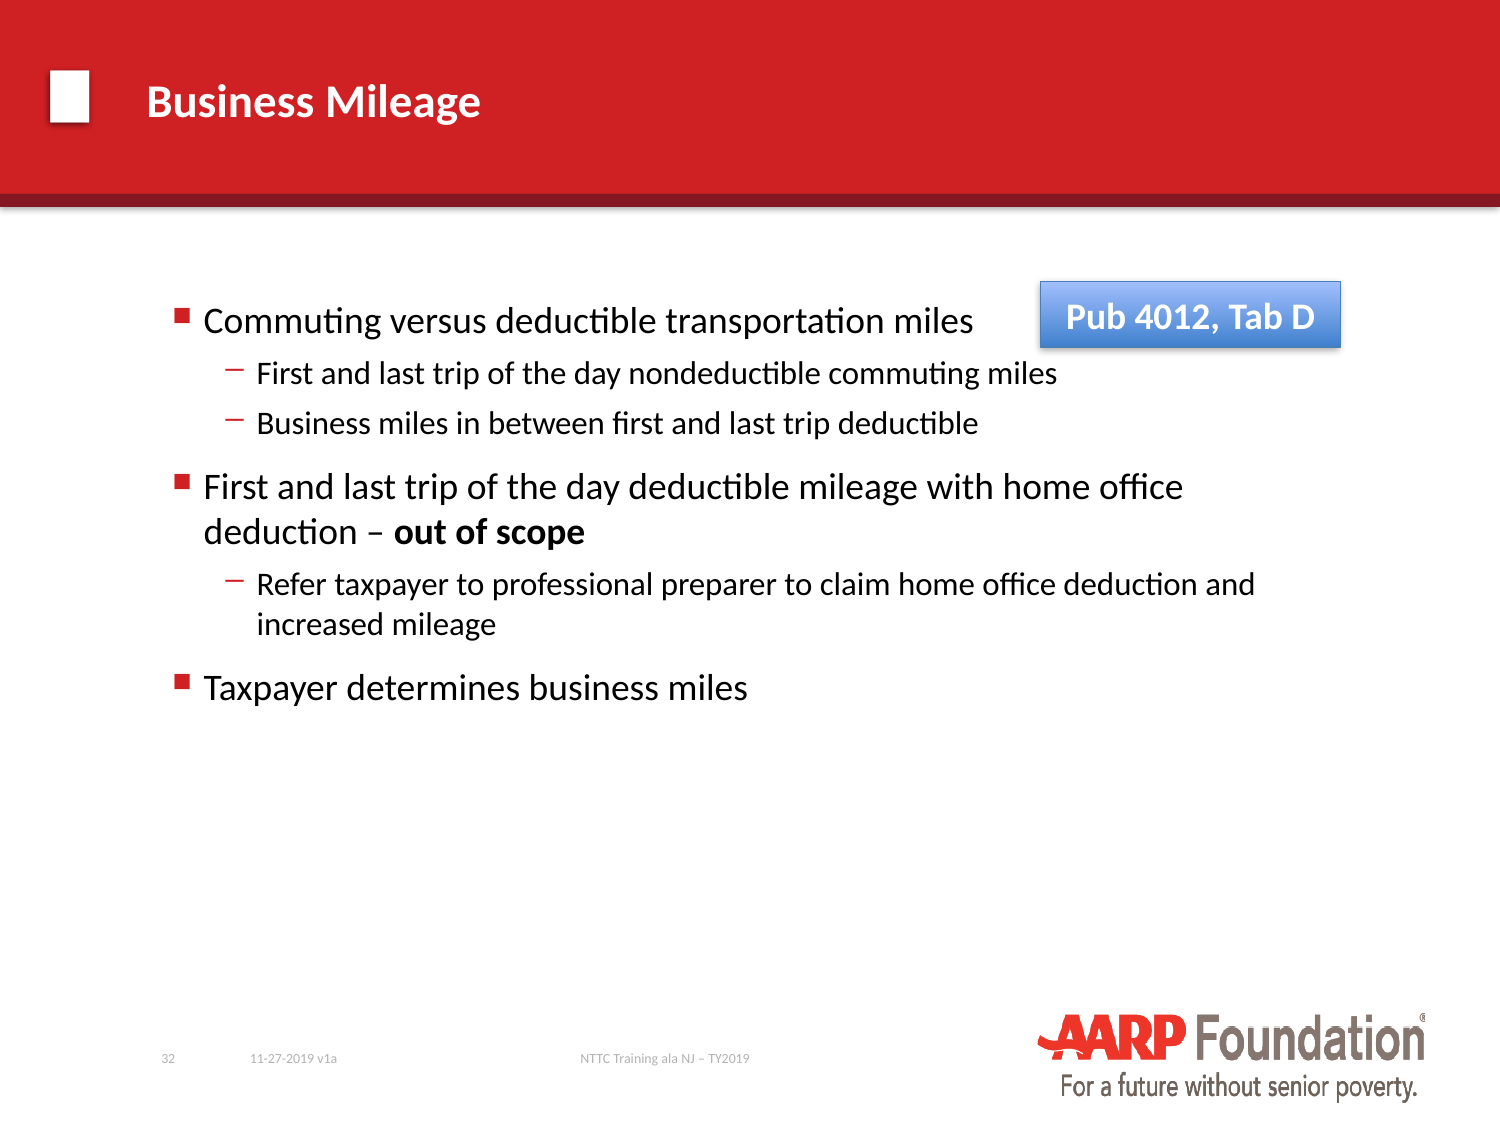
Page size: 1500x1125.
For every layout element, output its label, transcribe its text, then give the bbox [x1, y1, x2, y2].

list Commuting versus deductible transportation miles First and last trip of the day nondeductible commuting miles Business miles in between first and last trip deductible First and last trip of the day deductible mileage with home office deduction – out of scope Refer taxpayer to professional preparer to claim home office deduction and increased mileage Taxpayer determines business miles [157, 288, 1358, 949]
title Business Mileage [131, 4, 1331, 193]
text_box Pub 4012, Tab D [1040, 281, 1341, 348]
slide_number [234, 1027, 399, 1088]
footer NTTC Training ala NJ – TY2019 [427, 1027, 903, 1088]
slide_number 32 [75, 1027, 191, 1088]
